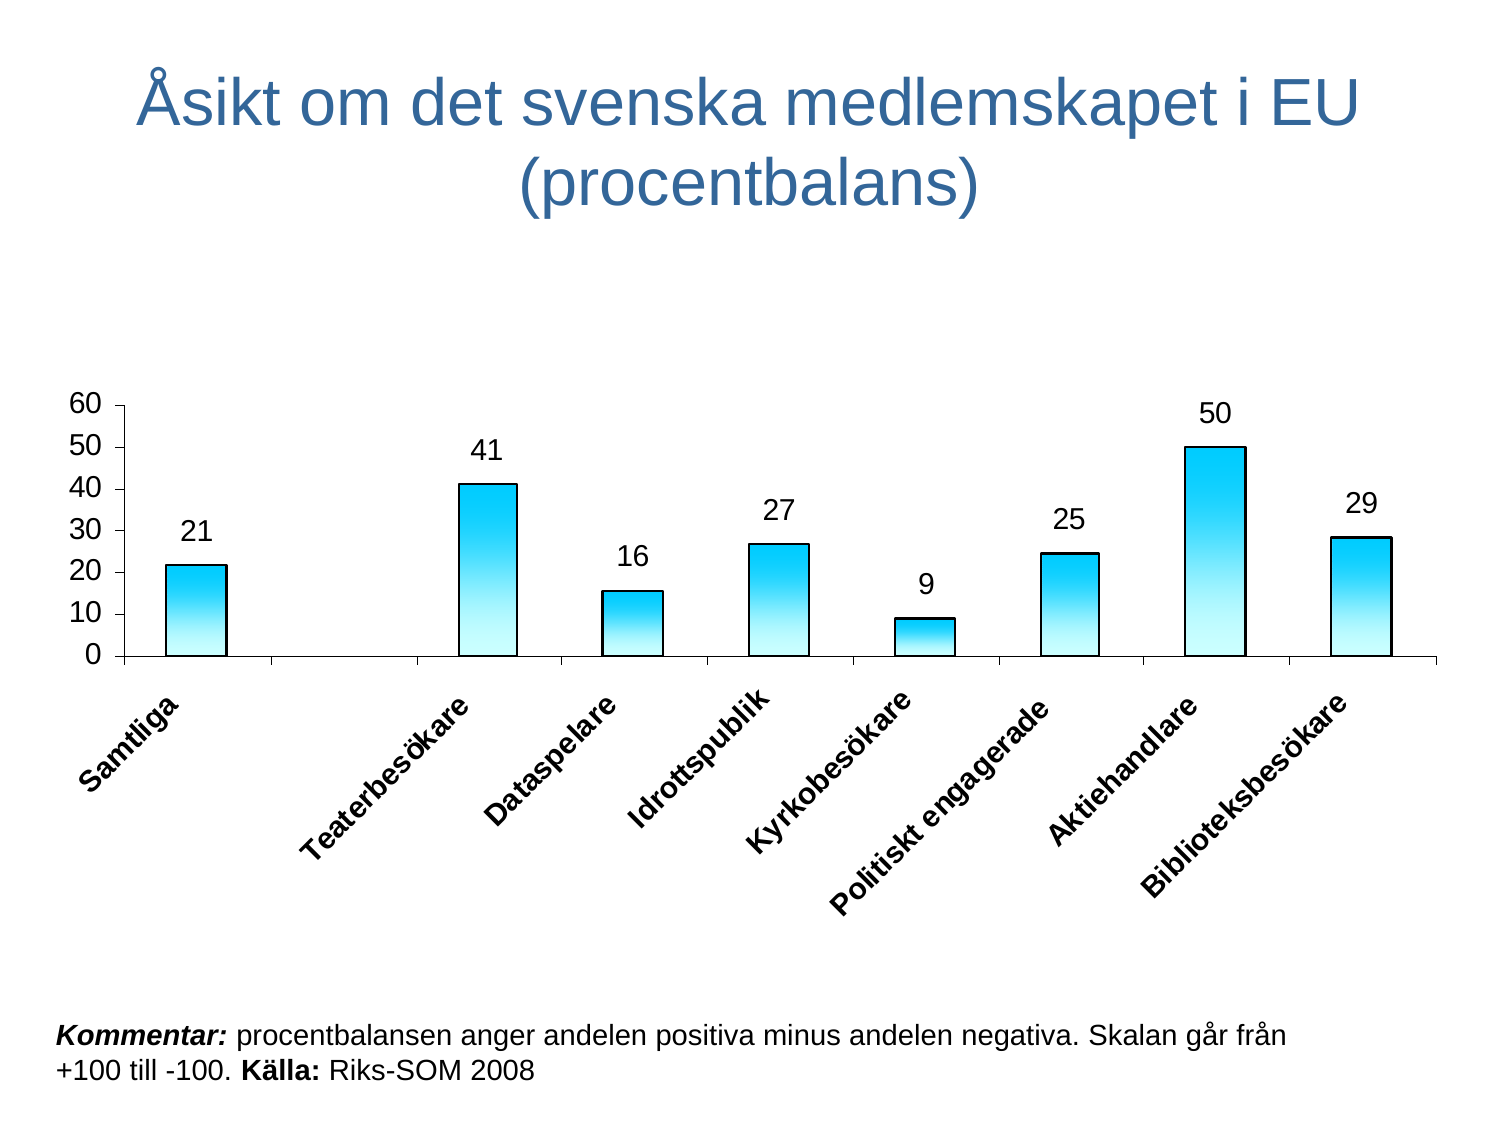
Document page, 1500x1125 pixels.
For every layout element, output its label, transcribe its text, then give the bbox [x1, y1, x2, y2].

text_box Kommentar: procentbalansen anger andelen positiva minus andelen negativa. Skalan går från +100 till -100. Källa: Riks-SOM 2008 [41, 1009, 1459, 1094]
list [29, 344, 1471, 967]
title Åsikt om det svenska medlemskapet i EU (procentbalans) [74, 44, 1426, 233]
